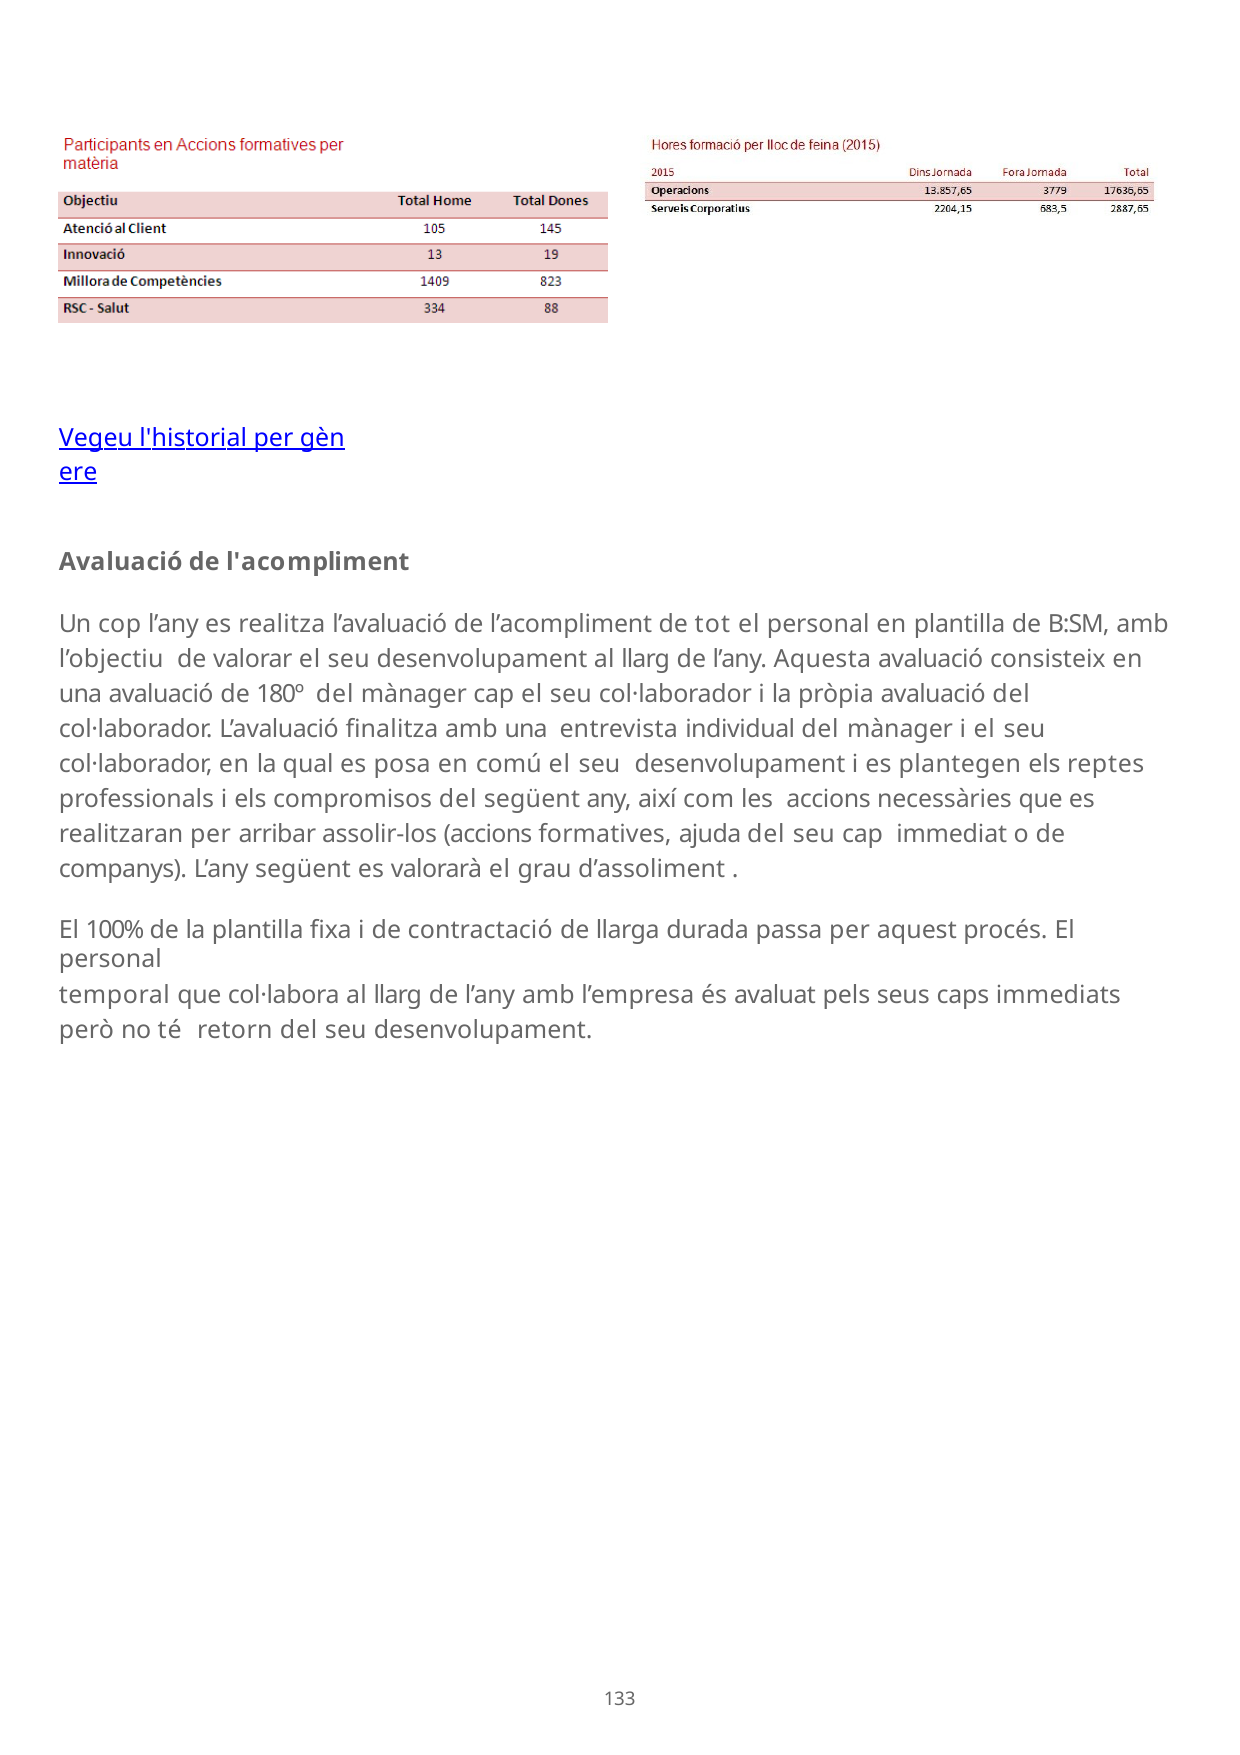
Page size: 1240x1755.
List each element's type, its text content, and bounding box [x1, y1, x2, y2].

picture [58, 138, 609, 323]
text_box Avaluació de l'acompliment Un cop l’any es realitza l’avaluació de l’acompliment de tot el personal en plantilla de B:SM, amb l’objectiu de valorar el seu desenvolupament al llarg de l’any. Aquesta avaluació consisteix en una avaluació de 180º del mànager cap el seu col·laborador i la pròpia avaluació del col·laborador. L’avaluació finalitza amb una entrevista individual del mànager i el seu col·laborador, en la qual es posa en comú el seu desenvolupament i es plantegen els reptes professionals i els compromisos del següent any, així com les accions necessàries que es realitzaran per arribar assolir-los (accions formatives, ajuda del seu cap immediat o de companys). L’any següent es valorarà el grau d’assoliment . El 100% de la plantilla fixa i de contractació de llarga durada passa per aquest procés. El personal temporal que col·labora al llarg de l’any amb l’empresa és avaluat pels seus caps immediats però no té retorn del seu desenvolupament. [56, 543, 1181, 1044]
slide_number 107 [597, 1683, 643, 1755]
text_box Vegeu l'historial per gènere [56, 418, 353, 490]
picture [639, 135, 1158, 217]
